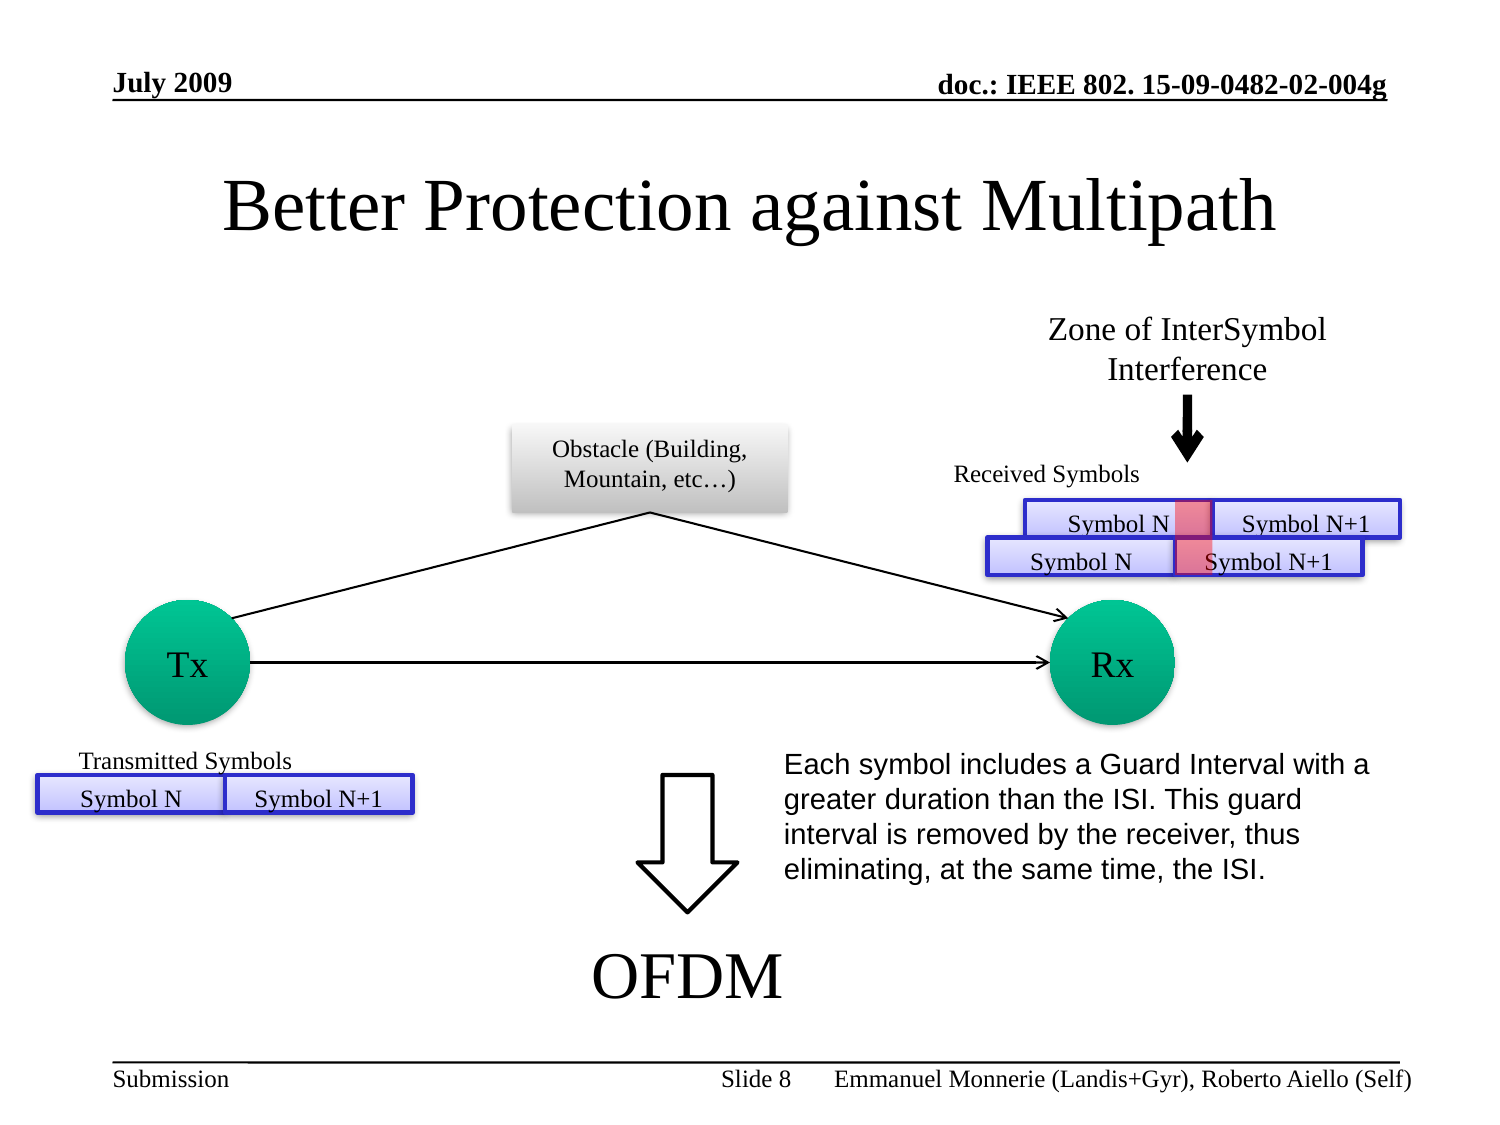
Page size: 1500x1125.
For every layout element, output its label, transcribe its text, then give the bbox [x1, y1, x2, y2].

text_box Symbol N+1 [1174, 537, 1363, 576]
text_box OFDM [337, 924, 1038, 1020]
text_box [805, 356, 913, 775]
text_box Symbol N+1 [224, 774, 413, 813]
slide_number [112, 62, 376, 99]
text_box [1175, 499, 1213, 575]
text_box Received Symbols [938, 450, 1156, 495]
text_box [635, 772, 740, 915]
text_box Tx [125, 600, 250, 726]
footer Emmanuel Monnerie (Landis+Gyr), Roberto Aiello (Self) [800, 1061, 1413, 1093]
text_box Rx [1050, 600, 1176, 726]
slide_number Slide 8 [712, 1061, 800, 1093]
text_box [387, 356, 494, 775]
text_box Transmitted Symbols [63, 737, 308, 783]
text_box Symbol N [987, 537, 1171, 576]
title Better Protection against Multipath [112, 112, 1388, 288]
text_box Obstacle (Building, Mountain, etc…) [512, 424, 788, 513]
text_box Symbol N+1 [1213, 499, 1401, 538]
text_box Symbol N [37, 774, 219, 813]
text_box Symbol N [1024, 499, 1175, 535]
list Each symbol includes a Guard Interval with a greater duration than the ISI. This guard interval is removed by the receiver, thus eliminating, at the same time, the ISI. [712, 737, 1413, 901]
text_box Zone of InterSymbol Interference [950, 299, 1425, 395]
